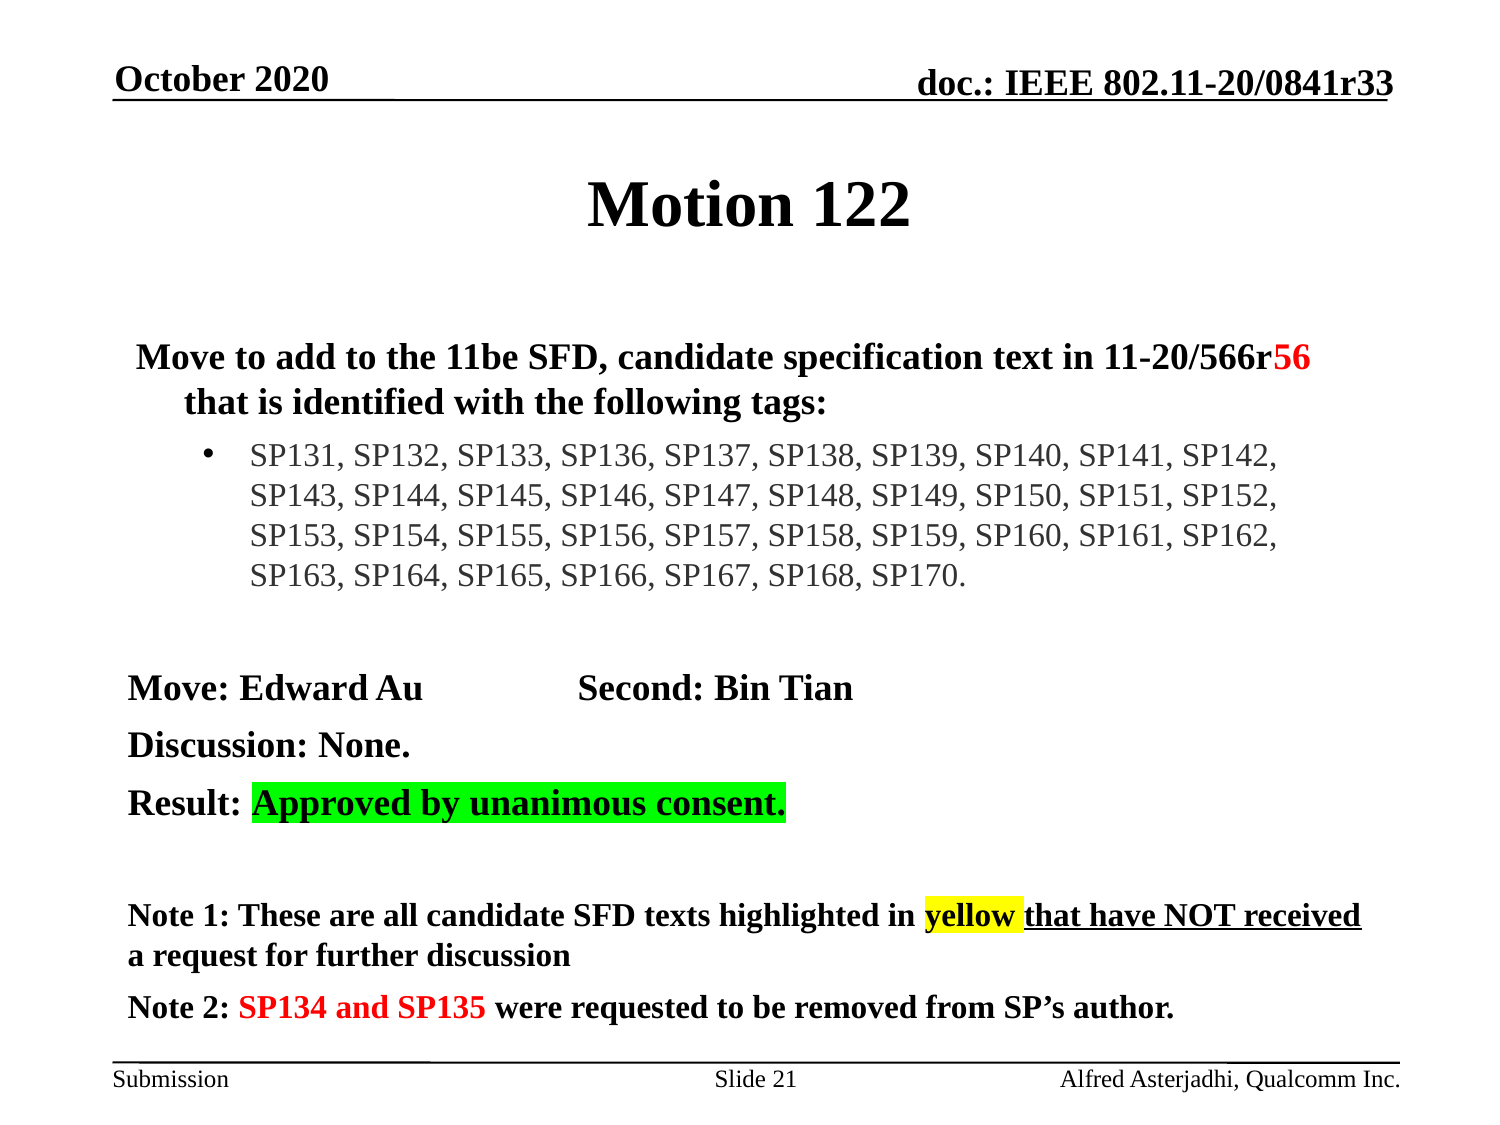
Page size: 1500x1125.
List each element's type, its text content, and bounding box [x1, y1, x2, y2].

slide_number Slide 21 [712, 1061, 800, 1123]
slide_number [114, 54, 423, 100]
list Move to add to the 11be SFD, candidate specification text in 11-20/566r56 that is identified with the following tags: SP131, SP132, SP133, SP136, SP137, SP138, SP139, SP140, SP141, SP142, SP143, SP144, SP145, SP146, SP147, SP148, SP149, SP150, SP151, SP152, SP153, SP154, SP155, SP156, SP157, SP158, SP159, SP160, SP161, SP162, SP163, SP164, SP165, SP166, SP167, SP168, SP170. Move: Edward Au Second: Bin Tian Discussion: None. Result: Approved by unanimous consent. Note 1: These are all candidate SFD texts highlighted in yellow that have NOT received a request for further discussion Note 2: SP134 and SP135 were requested to be removed from SP’s author. [112, 324, 1388, 1063]
title Motion 122 [112, 112, 1388, 288]
footer Alfred Asterjadhi, Qualcomm Inc. [878, 1061, 1402, 1093]
